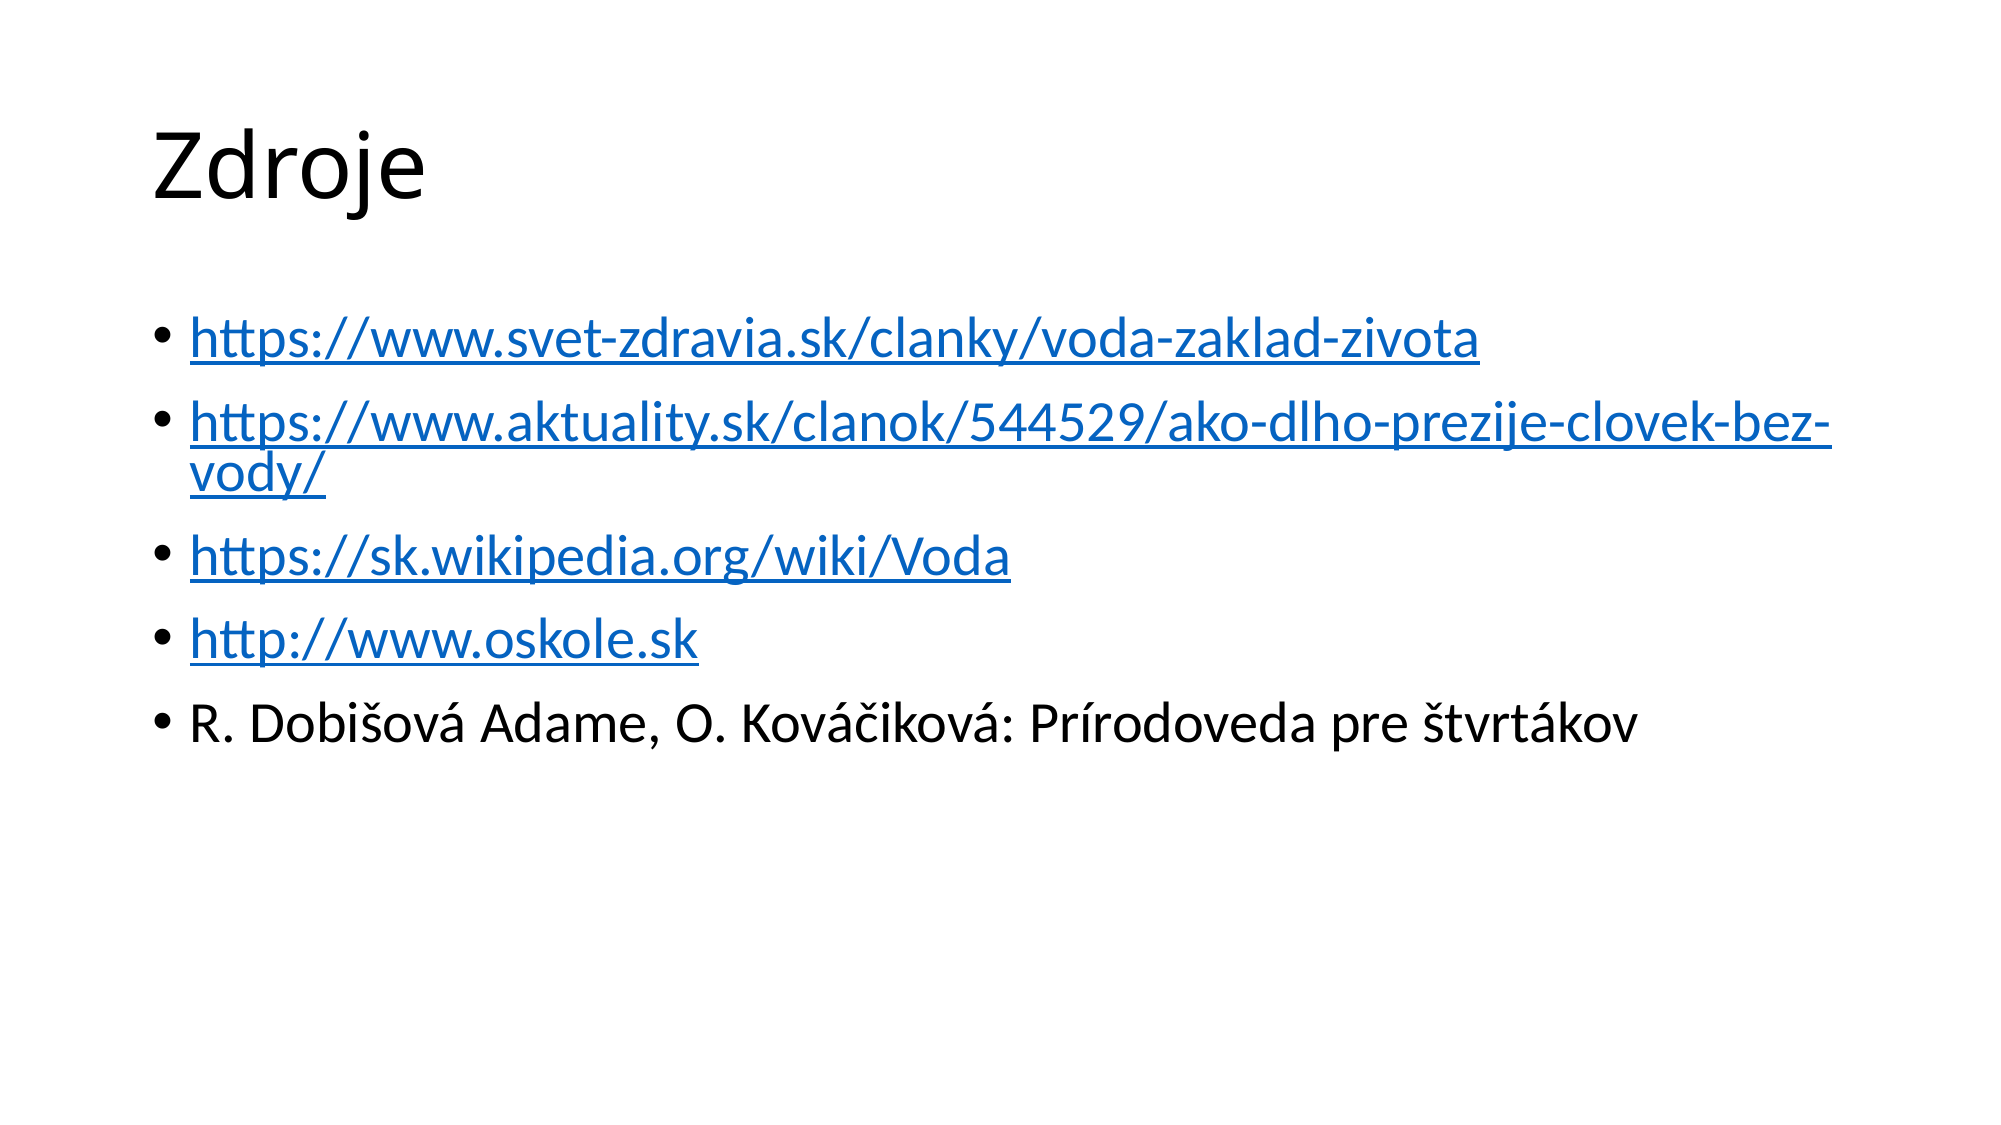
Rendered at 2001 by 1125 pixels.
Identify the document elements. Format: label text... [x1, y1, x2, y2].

title Zdroje [137, 59, 1863, 278]
list https://www.svet-zdravia.sk/clanky/voda-zaklad-zivota https://www.aktuality.sk/clanok/544529/ako-dlho-prezije-clovek-bez-vody/ https://sk.wikipedia.org/wiki/Voda http://www.oskole.sk R. Dobišová Adame, O. Kováčiková: Prírodoveda pre štvrtákov [137, 299, 1863, 1014]
